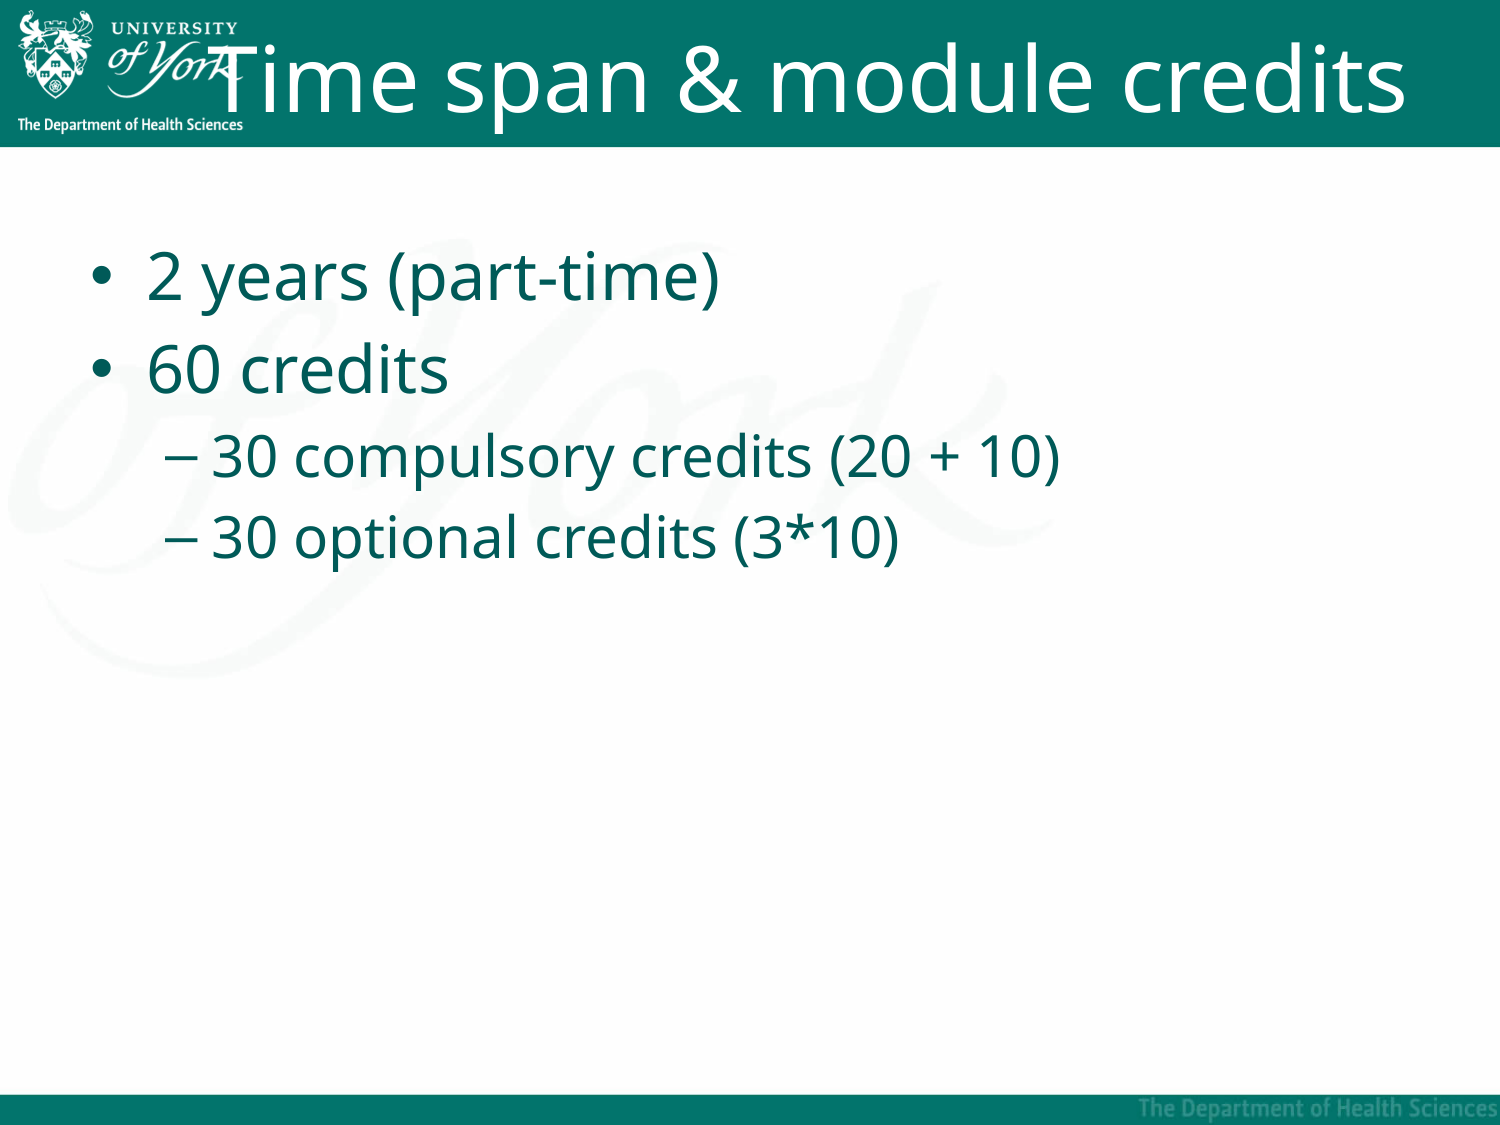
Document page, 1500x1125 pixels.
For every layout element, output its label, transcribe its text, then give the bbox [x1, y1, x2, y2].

list 2 years (part-time) 60 credits 30 compulsory credits (20 + 10) 30 optional credits (3*10) [75, 226, 1495, 1035]
picture [0, 0, 1500, 1125]
title Time span & module credits [64, 13, 1500, 132]
